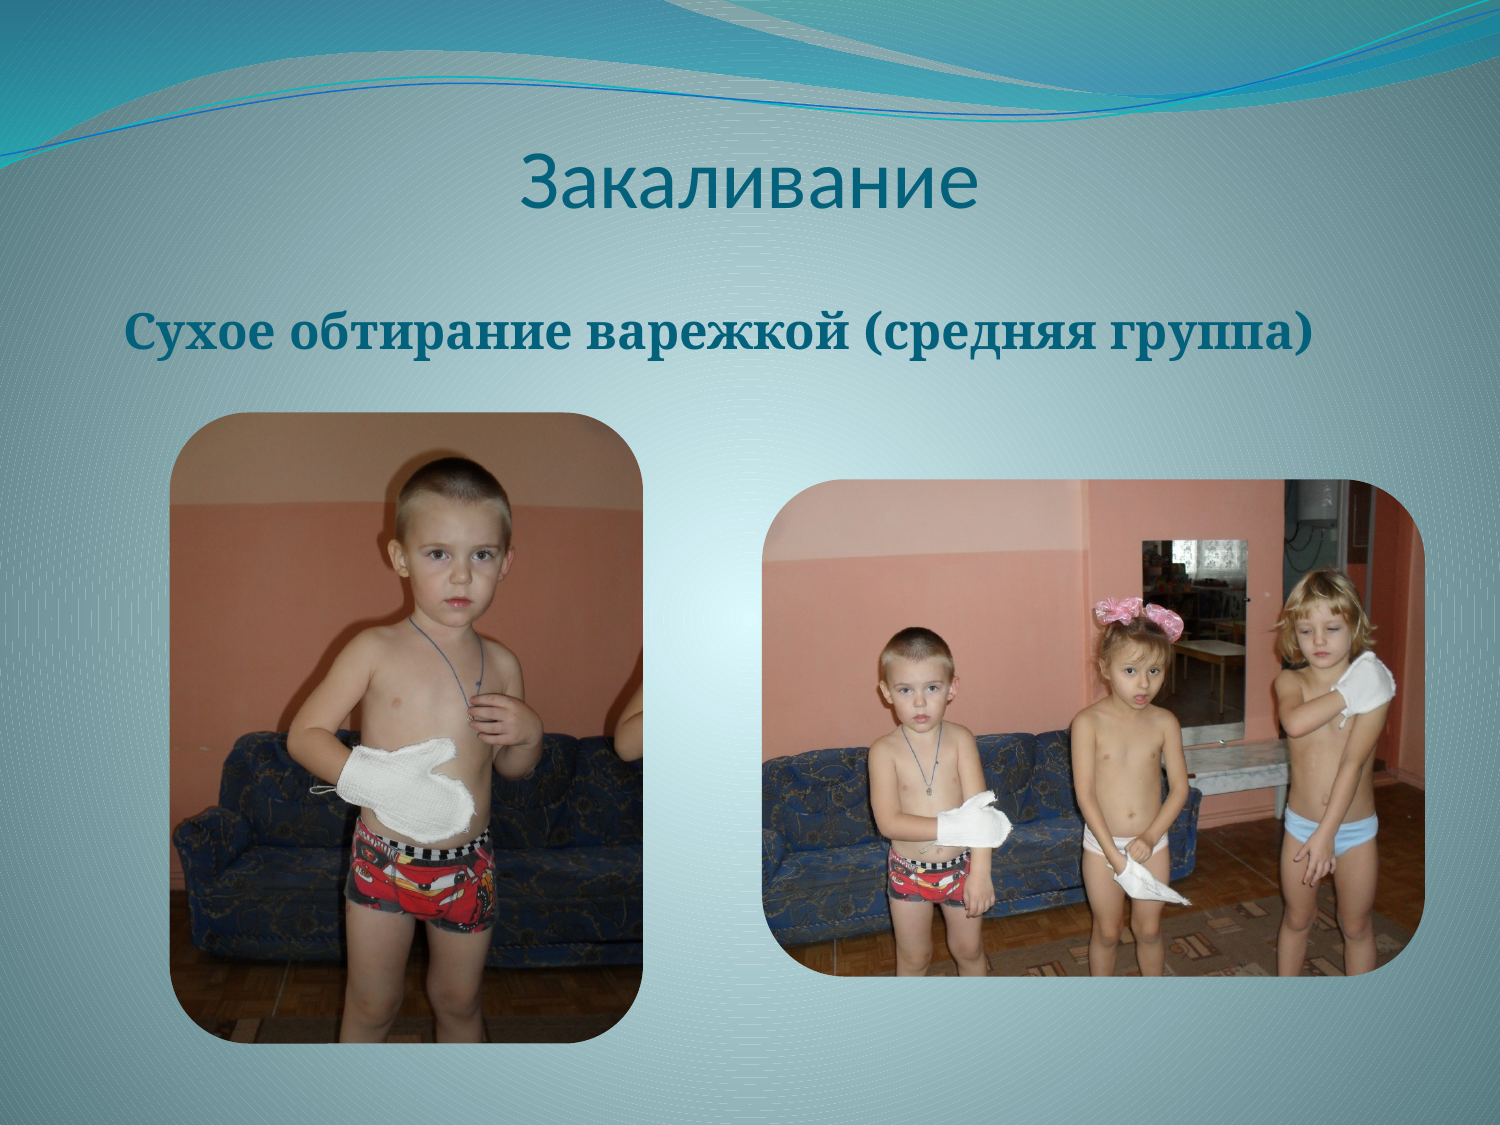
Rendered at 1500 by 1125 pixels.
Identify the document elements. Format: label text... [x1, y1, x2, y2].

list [169, 412, 644, 1044]
title Закаливание [75, 115, 1425, 225]
list Сухое обтирание варежкой (средняя группа) [75, 275, 1363, 384]
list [761, 479, 1426, 977]
